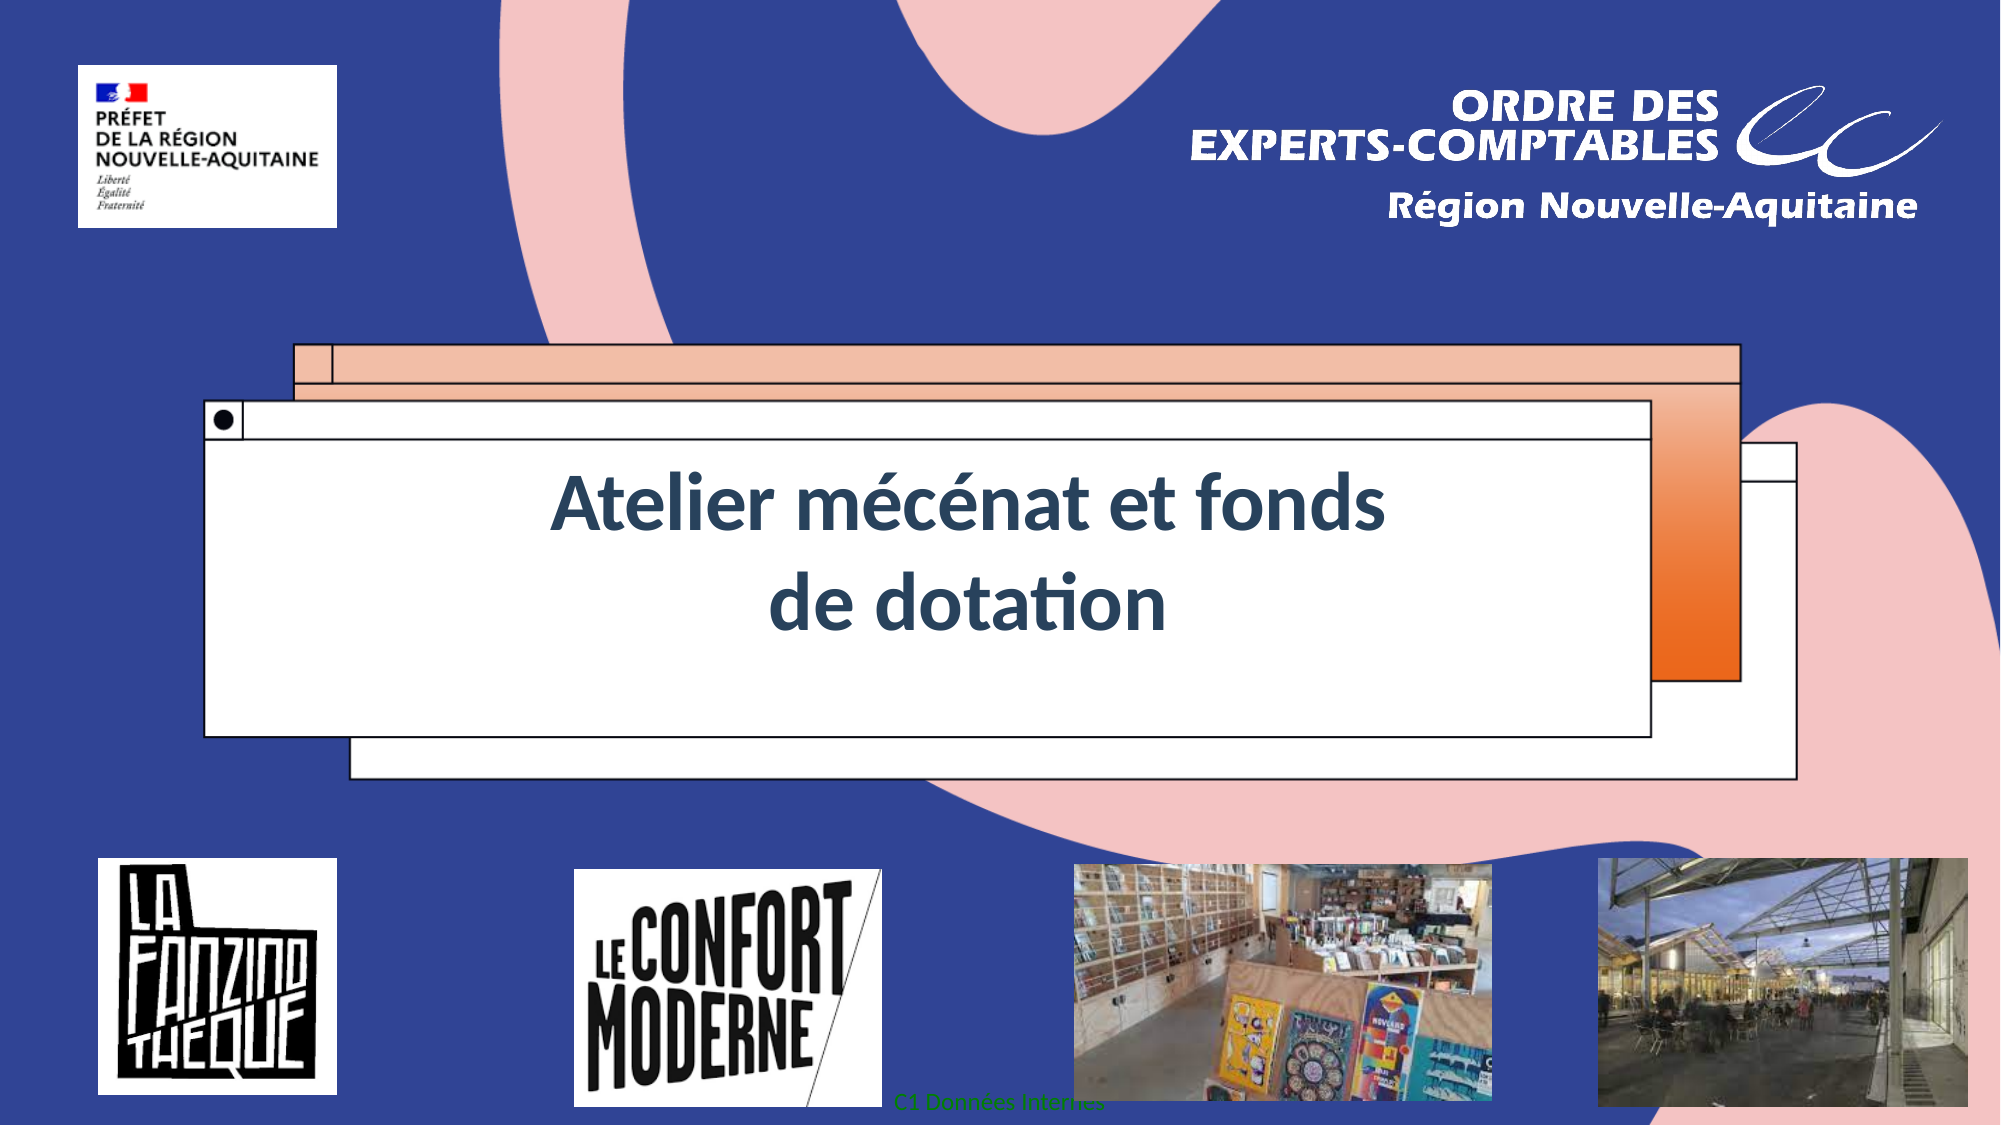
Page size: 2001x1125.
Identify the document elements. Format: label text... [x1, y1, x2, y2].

title Atelier mécénat et fonds de dotation [509, 444, 1426, 647]
picture [0, 0, 2001, 1125]
